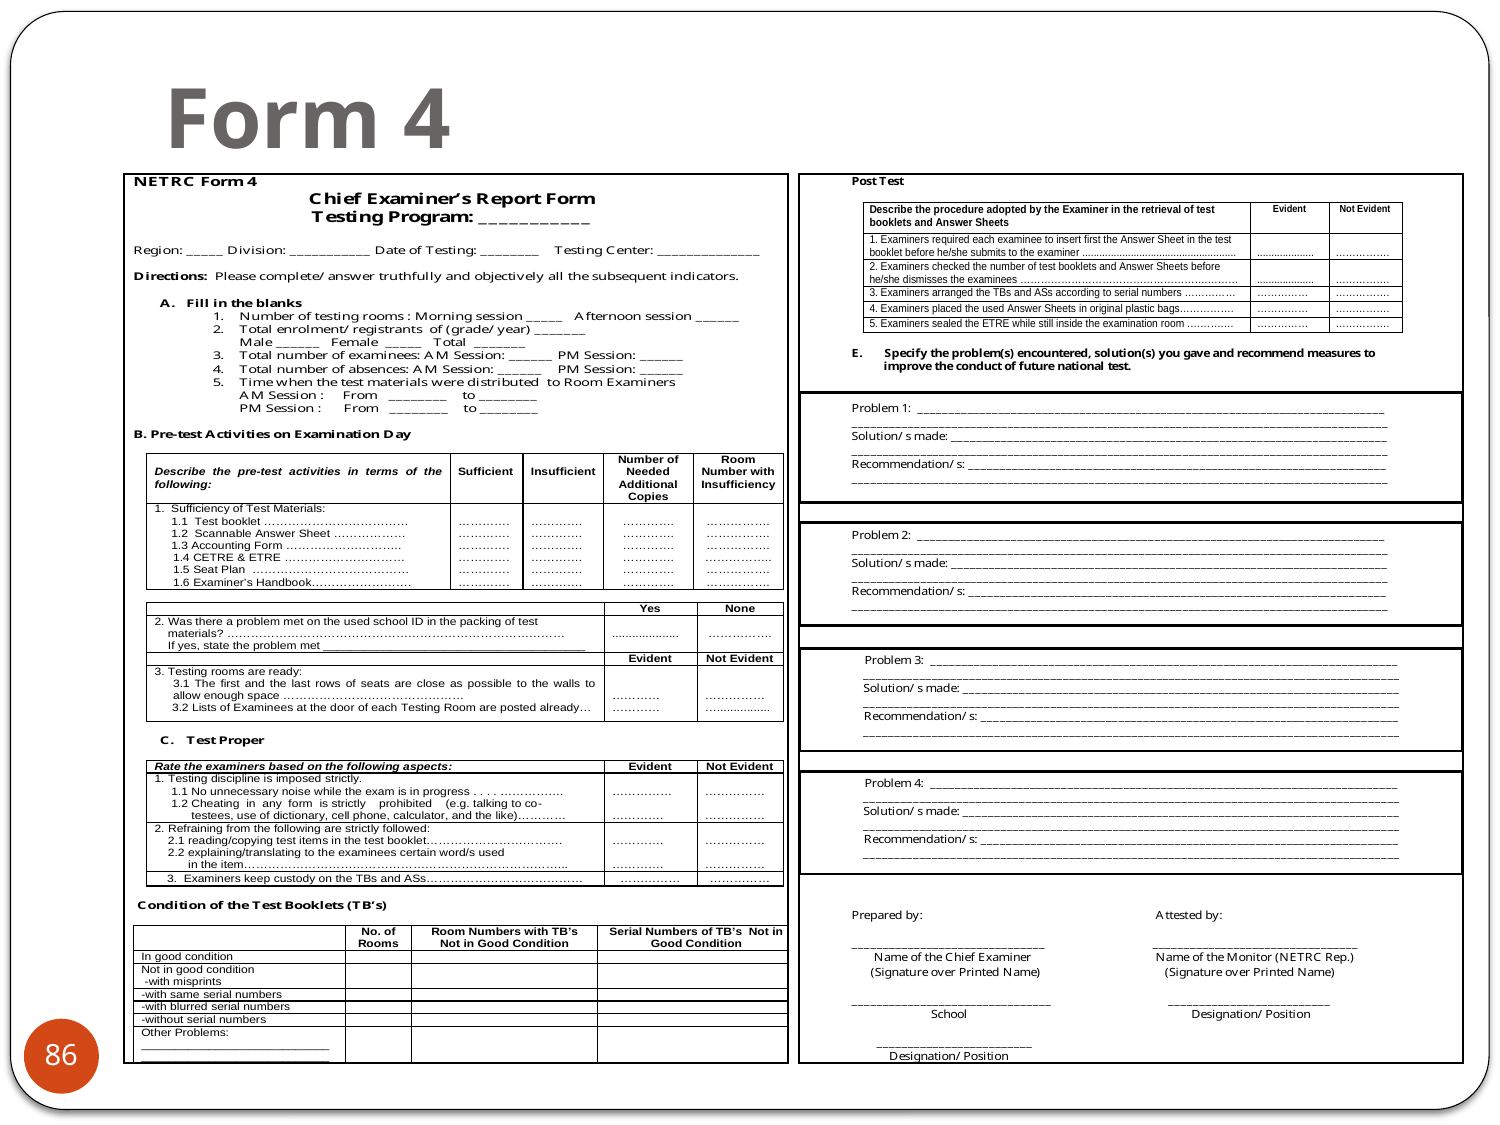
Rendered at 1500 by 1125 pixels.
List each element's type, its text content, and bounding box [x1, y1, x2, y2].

title Form 4 [150, 24, 1425, 179]
slide_number 86 [23, 1018, 99, 1094]
picture [124, 174, 788, 1063]
picture [799, 174, 1463, 1063]
